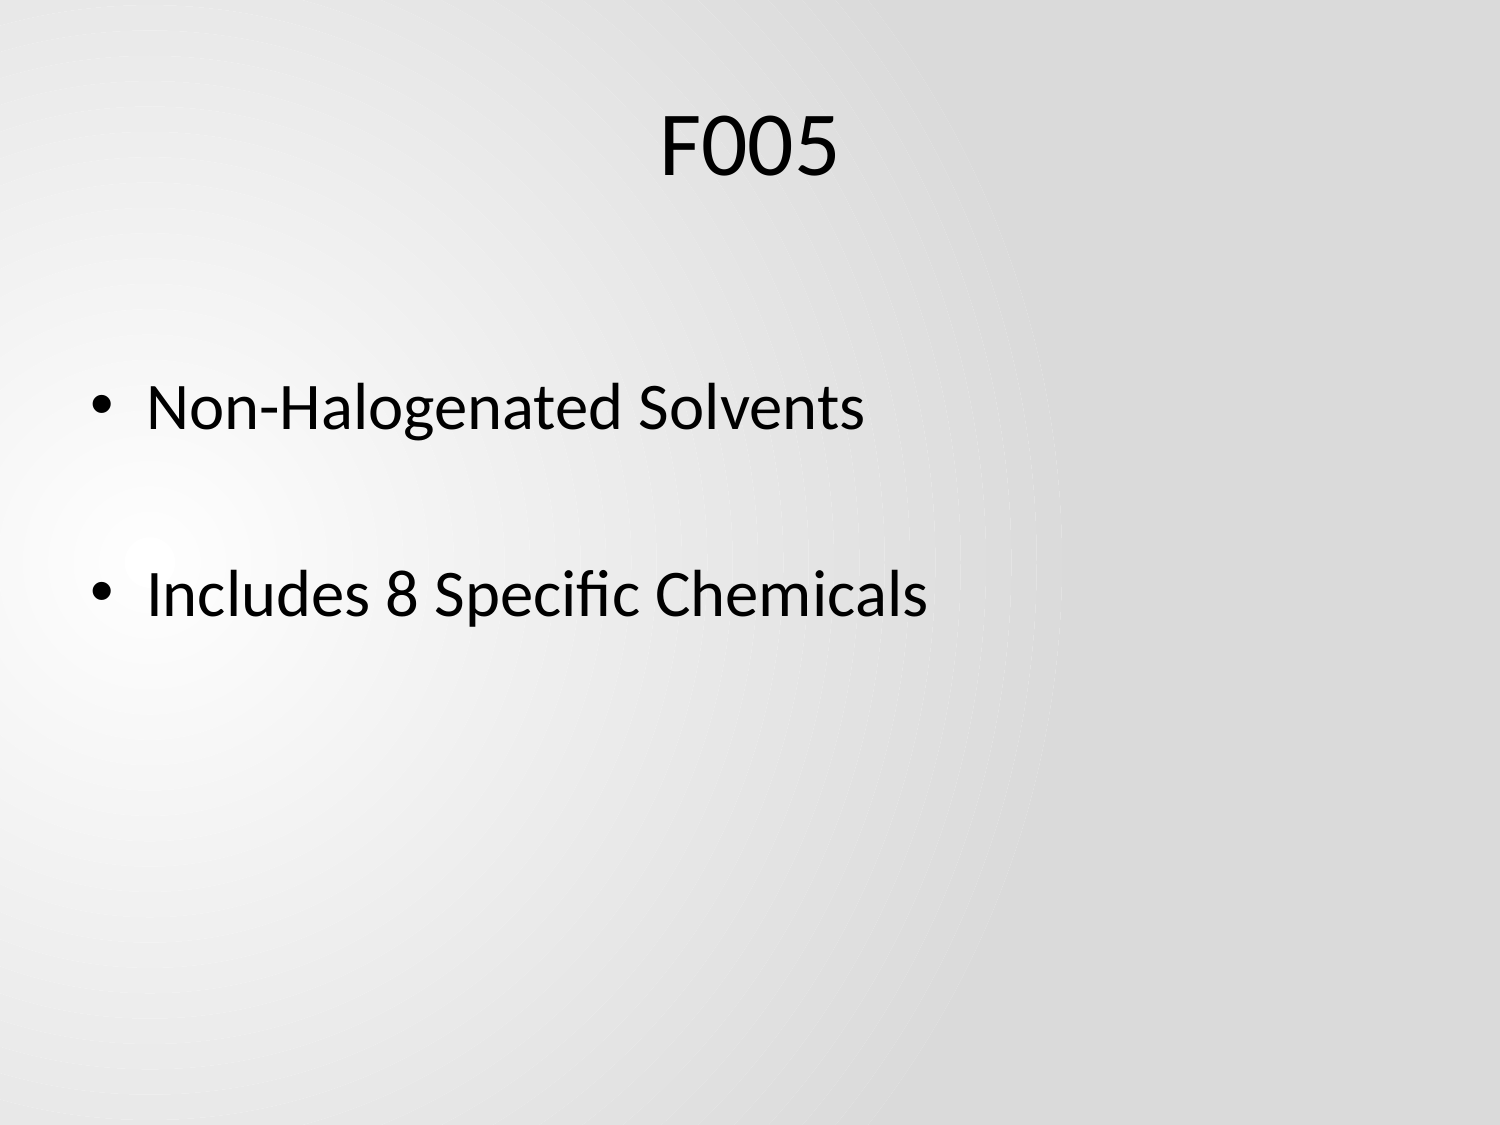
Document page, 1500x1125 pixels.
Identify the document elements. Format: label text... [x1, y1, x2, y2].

title F005 [75, 45, 1425, 233]
list Non-Halogenated Solvents Includes 8 Specific Chemicals [75, 262, 1425, 1005]
